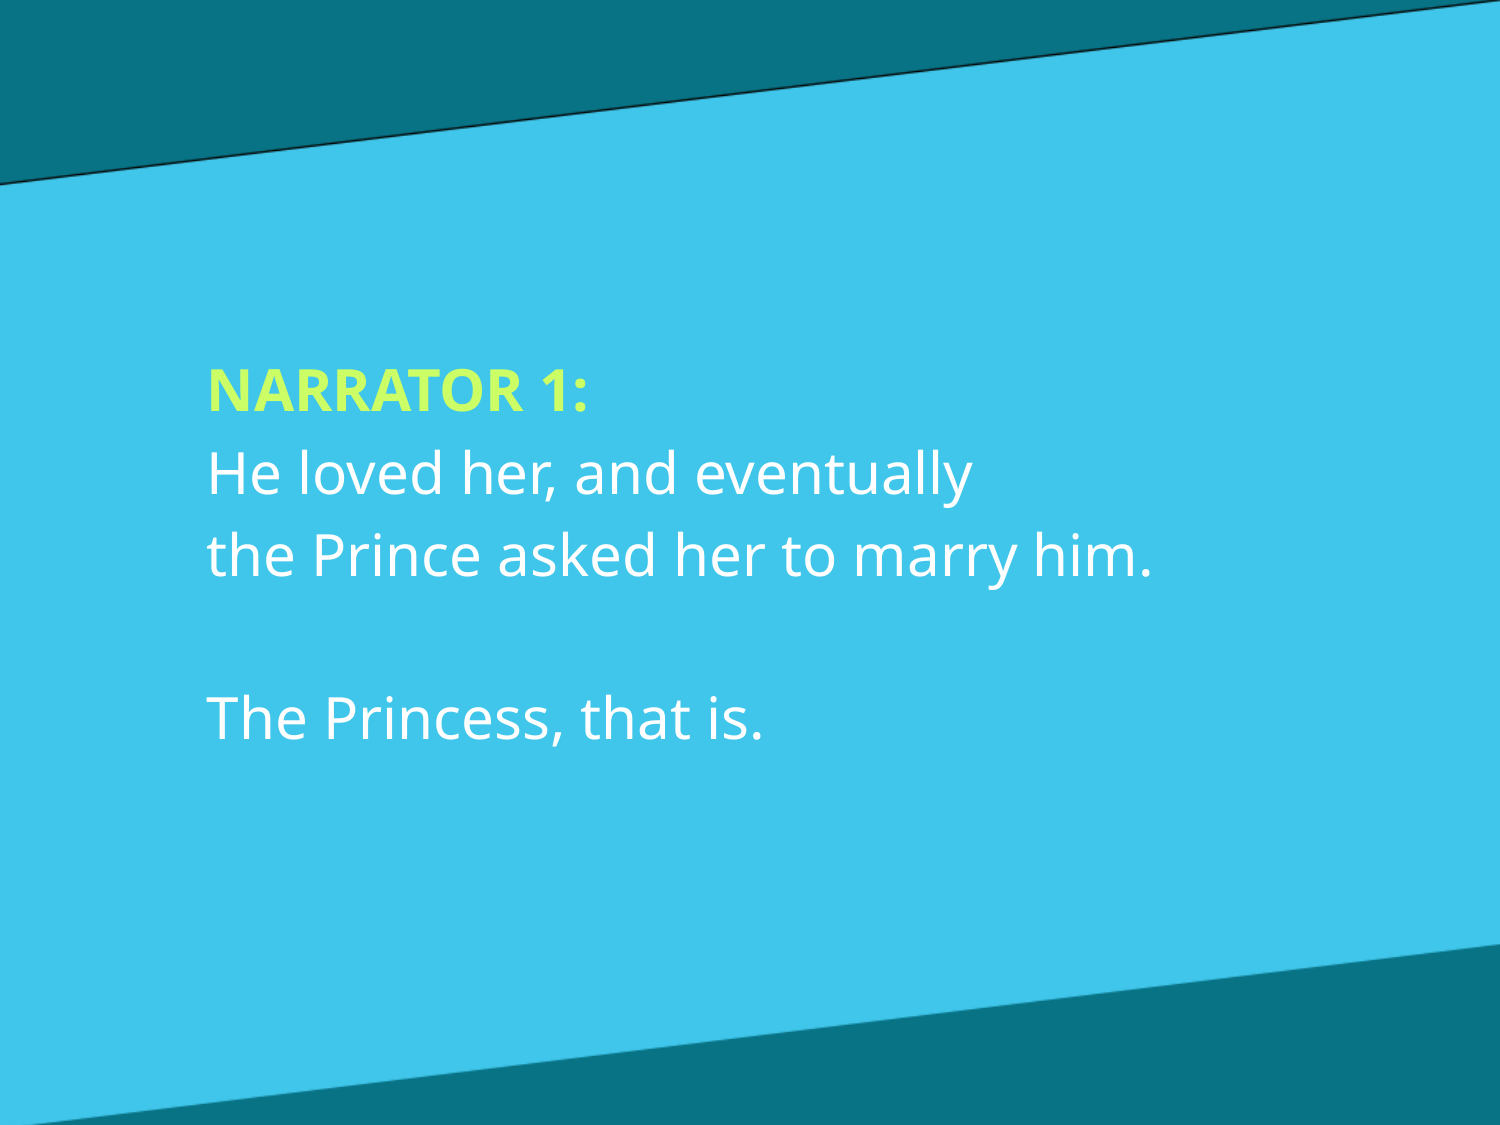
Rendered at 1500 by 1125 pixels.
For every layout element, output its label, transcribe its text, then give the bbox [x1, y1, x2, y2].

list NARRATOR 1: He loved her, and eventually the Prince asked her to marry him. The Princess, that is. [191, 353, 1309, 1007]
